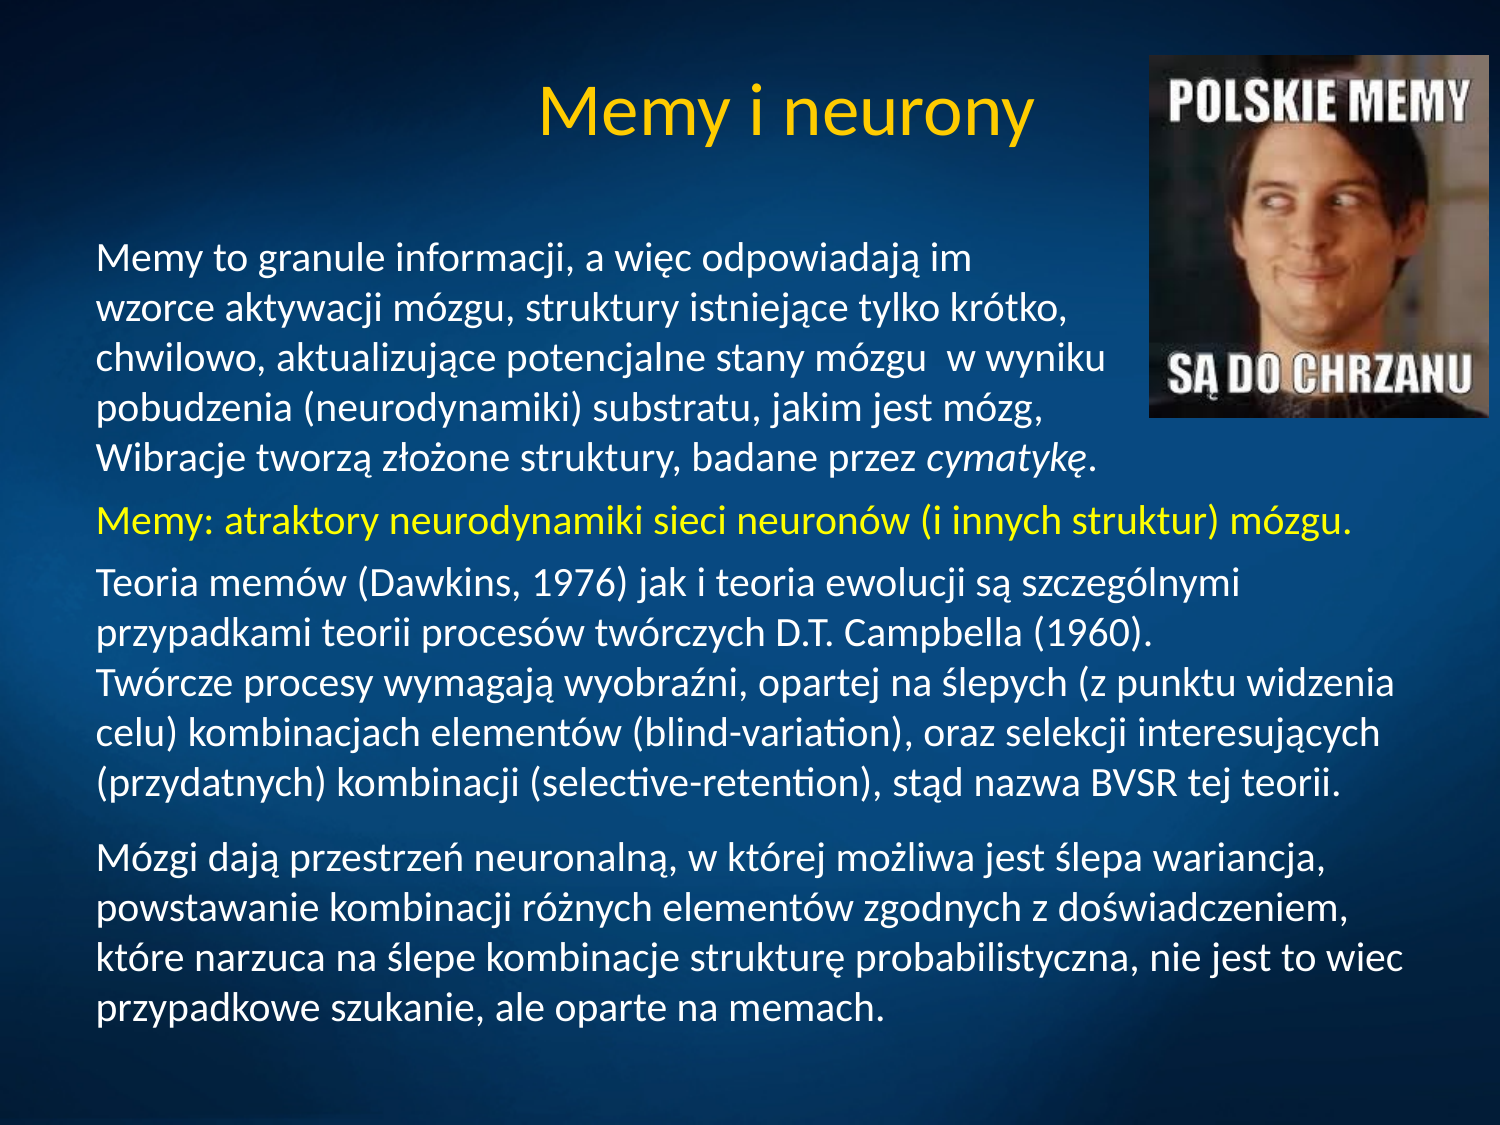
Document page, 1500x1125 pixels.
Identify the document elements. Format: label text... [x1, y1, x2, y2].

text_box Memy to granule informacji, a więc odpowiadają im wzorce aktywacji mózgu, struktury istniejące tylko krótko, chwilowo, aktualizujące potencjalne stany mózgu w wyniku pobudzenia (neurodynamiki) substratu, jakim jest mózg, Wibracje tworzą złożone struktury, badane przez cymatykę. Memy: atraktory neurodynamiki sieci neuronów (i innych struktur) mózgu. Teoria memów (Dawkins, 1976) jak i teoria ewolucji są szczególnymi przypadkami teorii procesów twórczych D.T. Campbella (1960). Twórcze procesy wymagają wyobraźni, opartej na ślepych (z punktu widzenia celu) kombinacjach elementów (blind-variation), oraz selekcji interesujących (przydatnych) kombinacji (selective-retention), stąd nazwa BVSR tej teorii. Mózgi dają przestrzeń neuronalną, w której możliwa jest ślepa wariancja, powstawanie kombinacji różnych elementów zgodnych z doświadczeniem, które narzuca na ślepe kombinacje strukturę probabilistyczna, nie jest to wiec przypadkowe szukanie, ale oparte na memach. [80, 222, 1447, 1083]
title Memy i neurony [285, 49, 1289, 163]
picture [0, 0, 1500, 1125]
